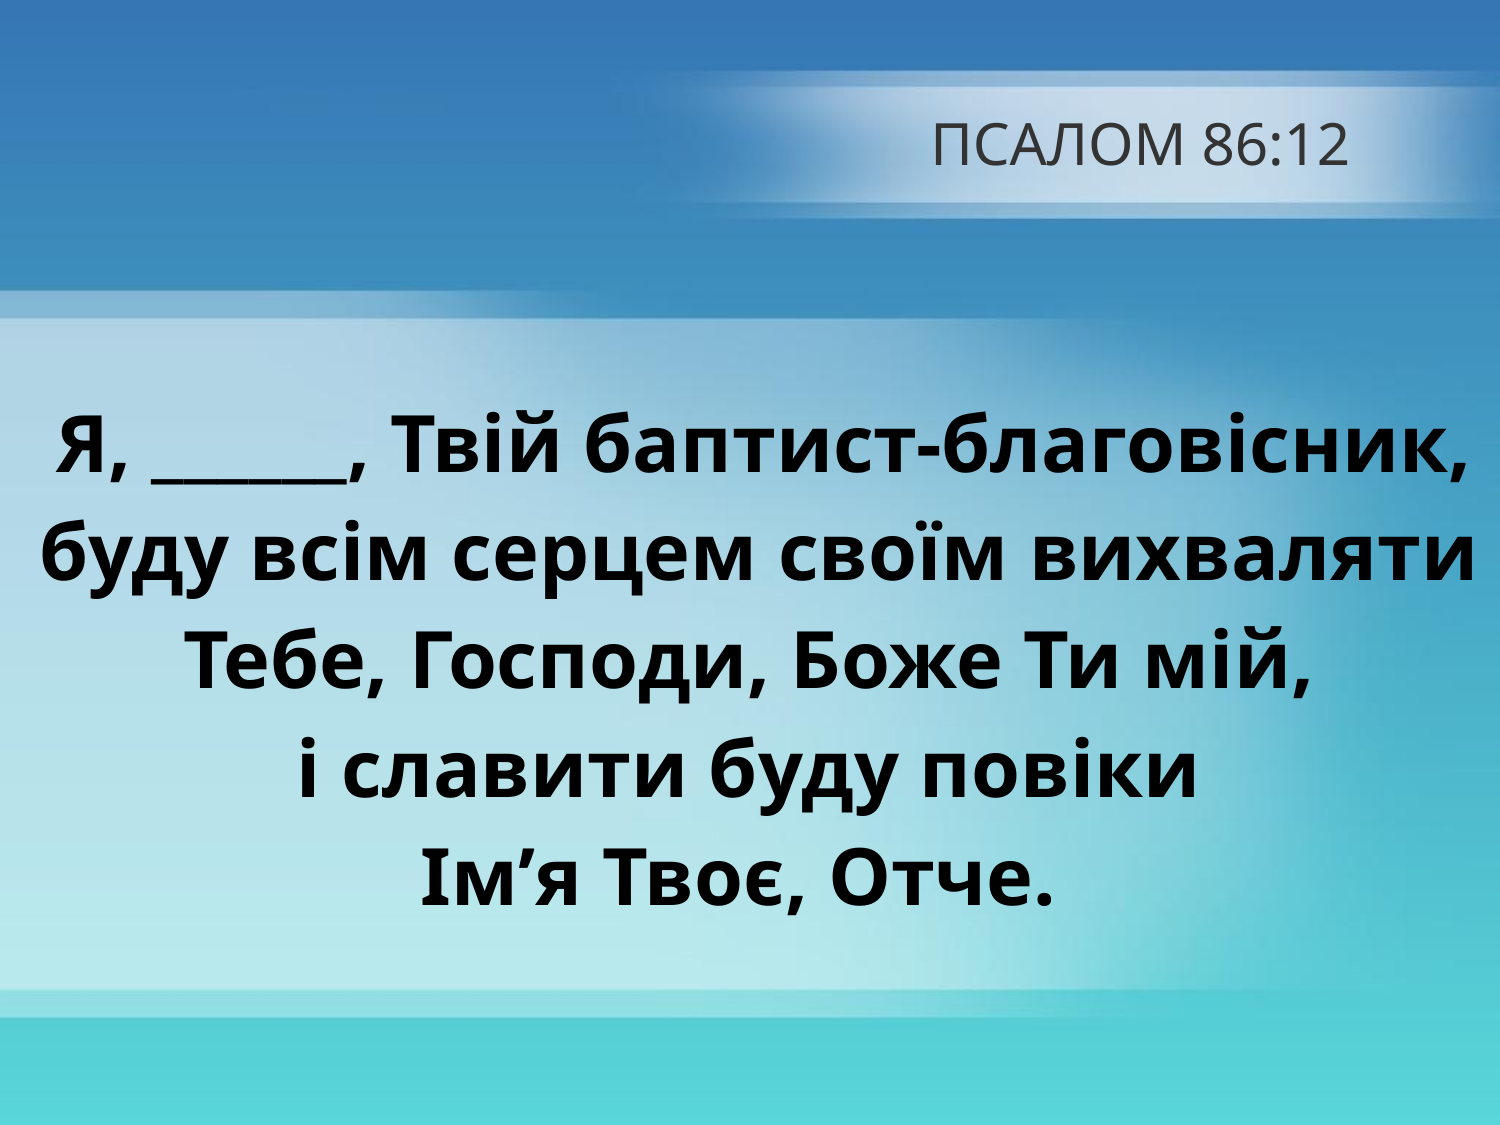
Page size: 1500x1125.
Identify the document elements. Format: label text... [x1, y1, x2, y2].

title ПСАЛОМ 86:12 [915, 101, 1412, 185]
picture [0, 0, 1500, 1125]
text_box Я, ______, Твій баптист-благовісник, буду всім серцем своїм вихваляти Тебе, Господи, Боже Ти мій, і славити буду повіки Ім’я Твоє, Отче. [17, 420, 1500, 929]
